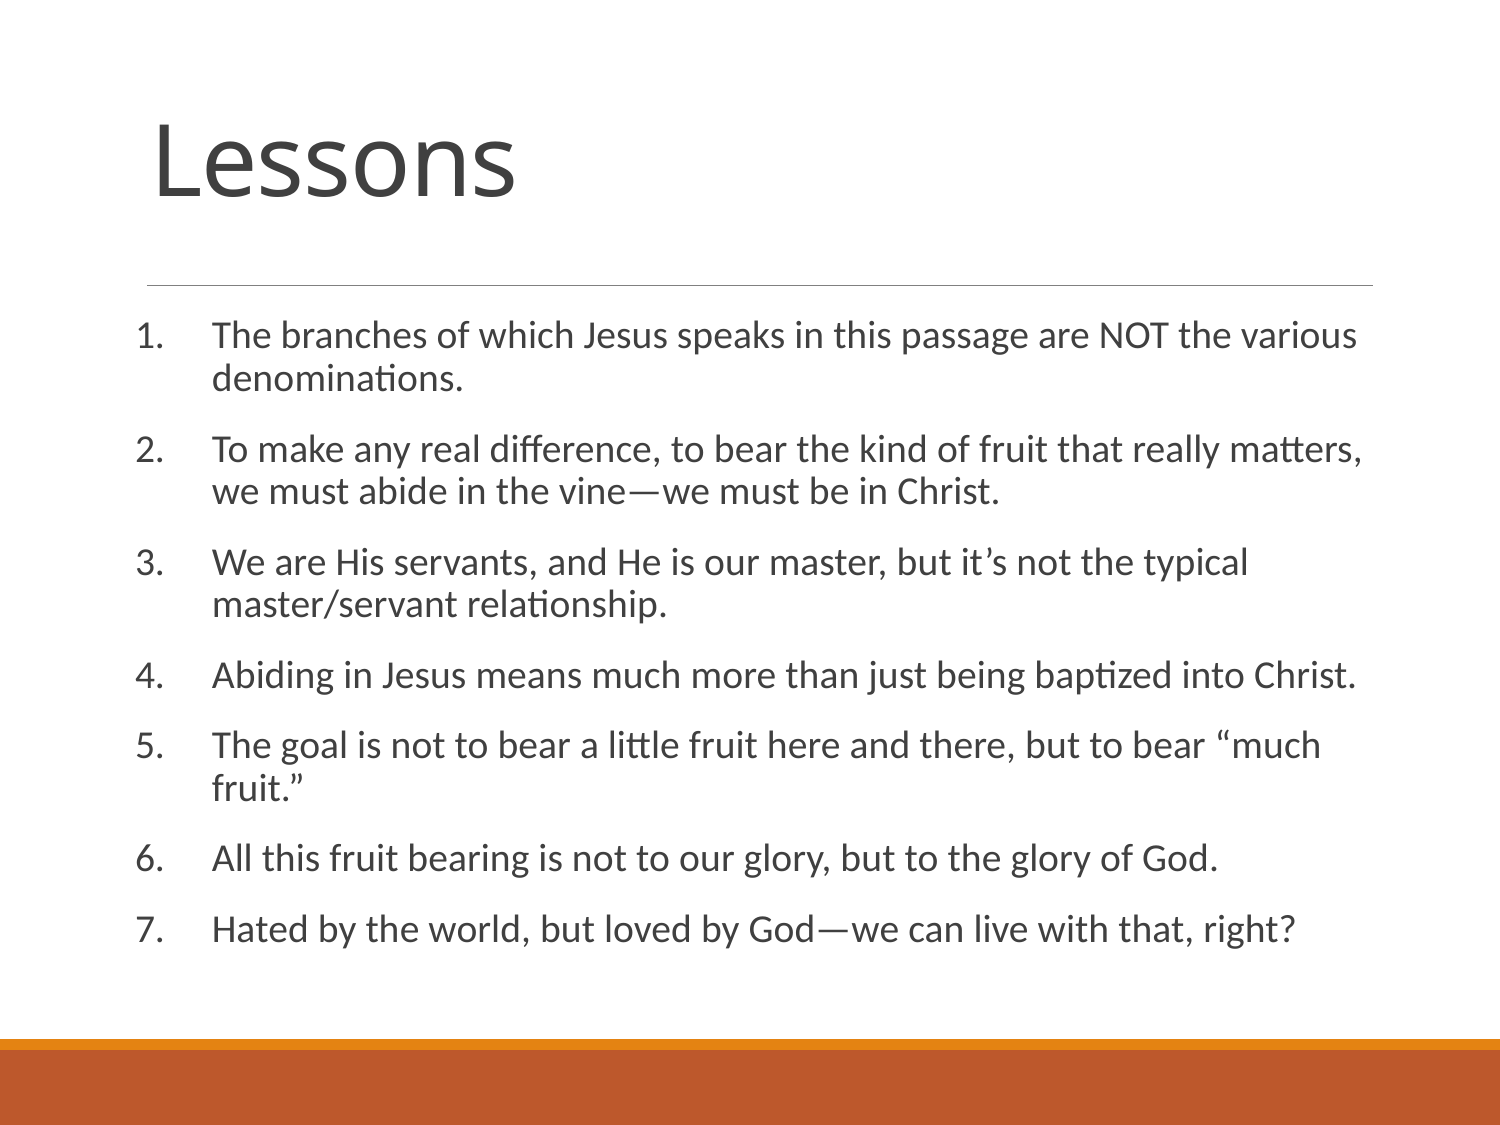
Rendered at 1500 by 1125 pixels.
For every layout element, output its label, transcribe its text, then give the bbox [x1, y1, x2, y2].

list The branches of which Jesus speaks in this passage are NOT the various denominations. To make any real difference, to bear the kind of fruit that really matters, we must abide in the vine—we must be in Christ. We are His servants, and He is our master, but it’s not the typical master/servant relationship. Abiding in Jesus means much more than just being baptized into Christ. The goal is not to bear a little fruit here and there, but to bear “much fruit.” All this fruit bearing is not to our glory, but to the glory of God. Hated by the world, but loved by God—we can live with that, right? [135, 302, 1373, 963]
title Lessons [135, 47, 1373, 285]
